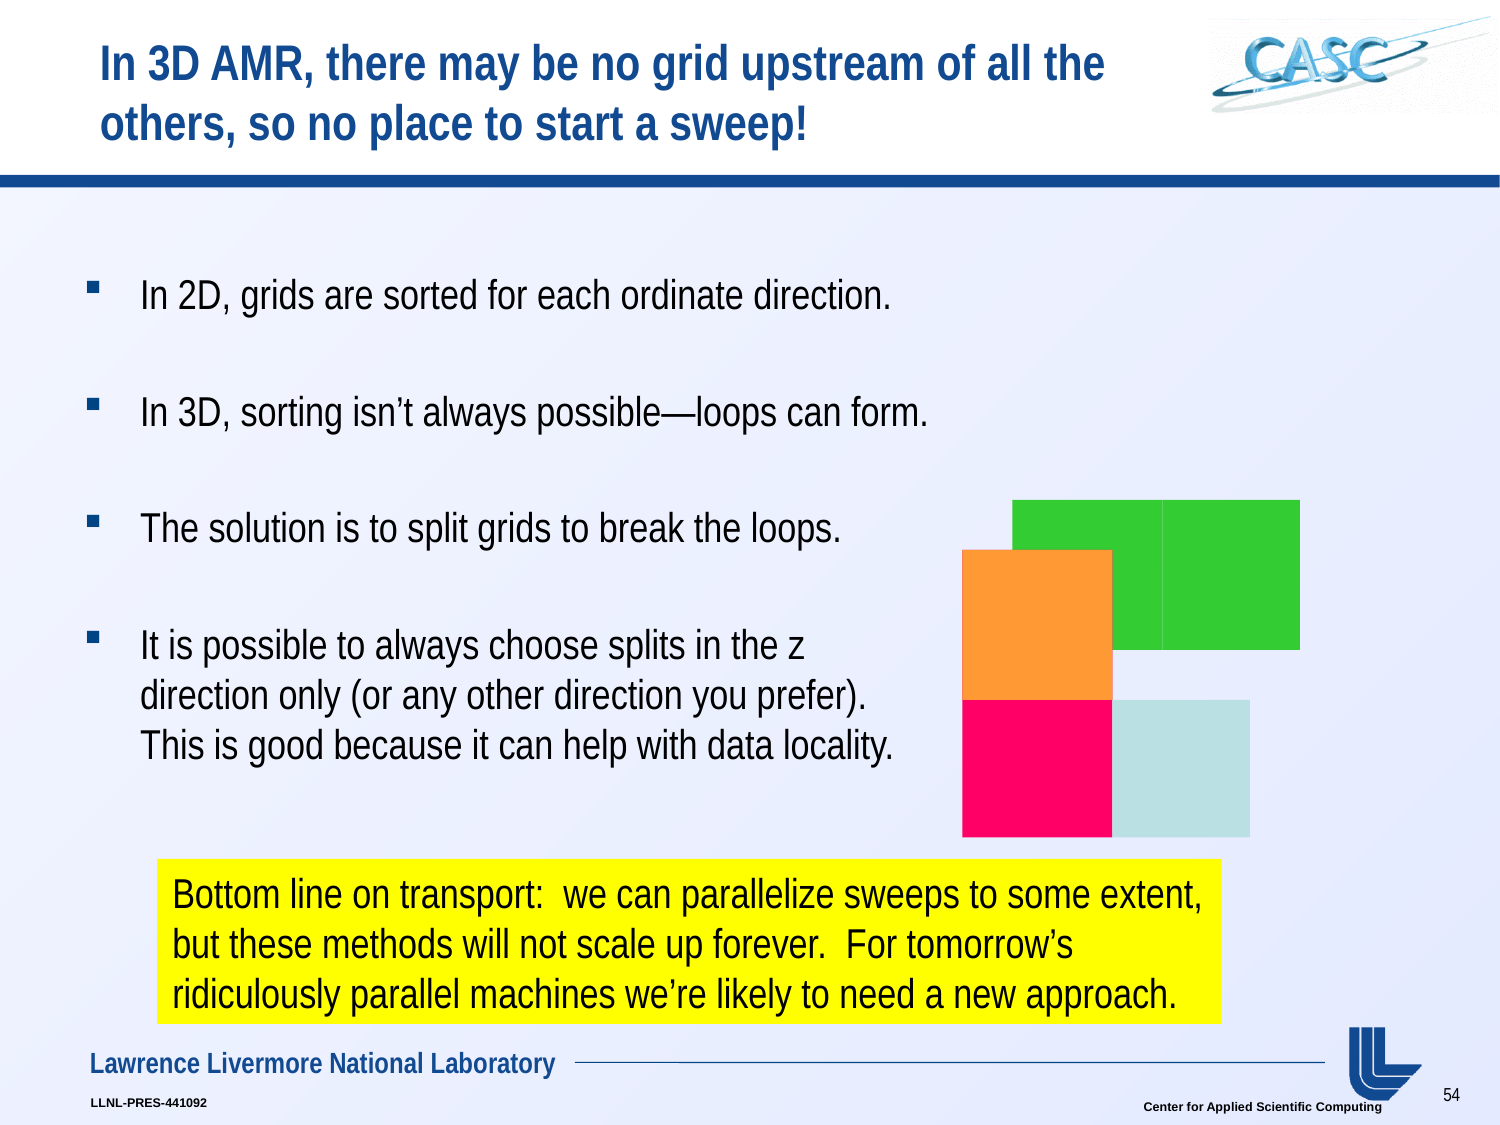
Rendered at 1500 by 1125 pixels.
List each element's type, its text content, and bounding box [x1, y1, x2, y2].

title In 3D AMR, there may be no grid upstream of all the others, so no place to start a sweep! [99, 24, 1213, 159]
text_box [1162, 499, 1300, 650]
text_box [1012, 499, 1162, 650]
text_box [962, 700, 1112, 838]
text_box [962, 549, 1113, 700]
text_box [1112, 699, 1250, 838]
text_box Bottom line on transport: we can parallelize sweeps to some extent, but these methods will not scale up forever. For tomorrow’s ridiculously parallel machines we’re likely to need a new approach. [157, 858, 1222, 1024]
picture [1337, 1024, 1425, 1109]
picture [1207, 14, 1500, 114]
list In 2D, grids are sorted for each ordinate direction. In 3D, sorting isn’t always possible—loops can form. The solution is to split grids to break the loops. It is possible to always choose splits in the z direction only (or any other direction you prefer). This is good because it can help with data locality. [68, 260, 947, 798]
